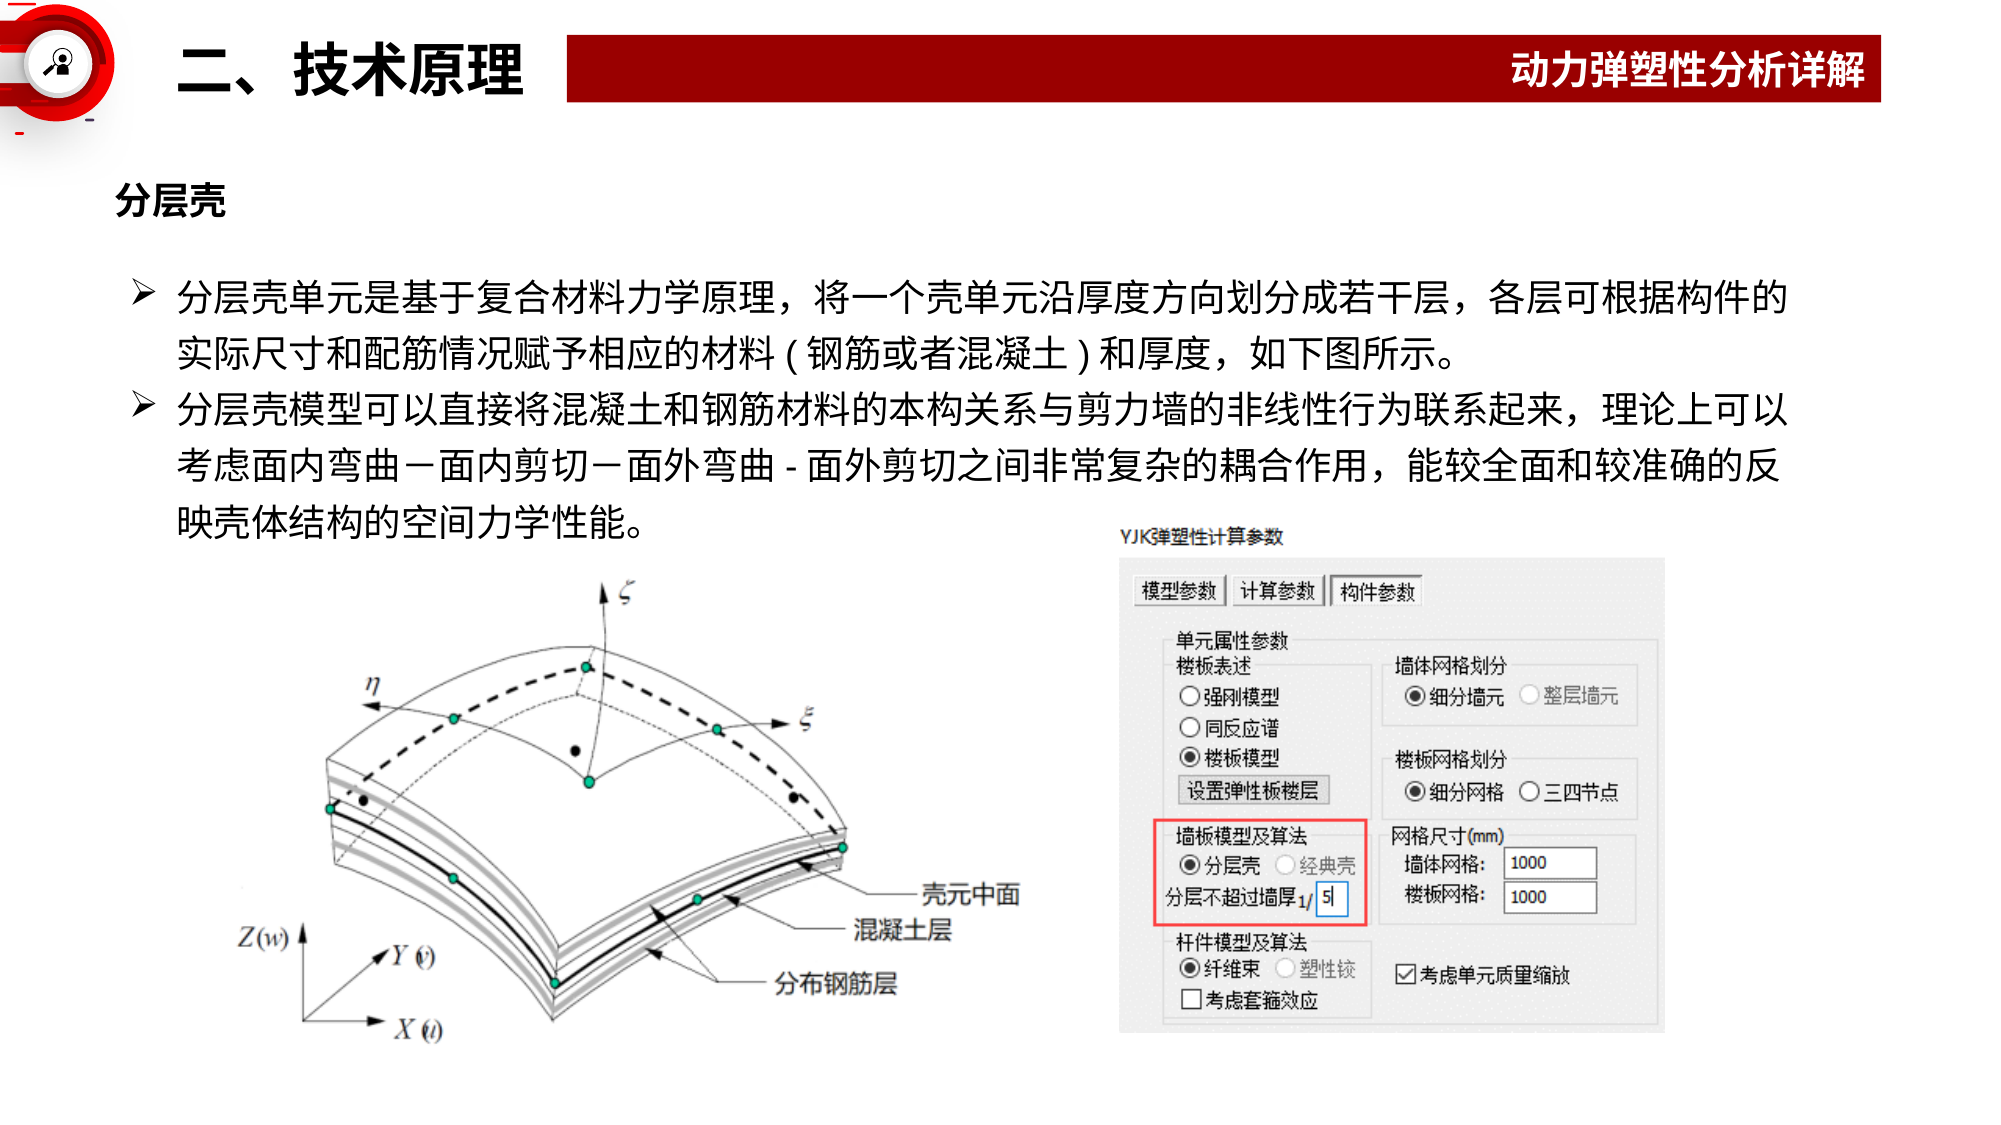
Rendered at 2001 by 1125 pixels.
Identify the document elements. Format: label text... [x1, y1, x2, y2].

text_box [0, 0, 96, 154]
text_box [42, 46, 74, 76]
text_box 二、技术原理 [133, 25, 567, 111]
text_box 分层壳 [99, 146, 1178, 230]
picture [165, 562, 1052, 1058]
picture [1119, 522, 1665, 1033]
text_box 动力弹塑性分析详解 [566, 34, 1882, 103]
text_box 分层壳单元是基于复合材料力学原理，将一个壳单元沿厚度方向划分成若干层，各层可根据构件的实际尺寸和配筋情况赋予相应的材料(钢筋或者混凝土)和厚度，如下图所示。 分层壳模型可以直接将混凝土和钢筋材料的本构关系与剪力墙的非线性行为联系起来，理论上可以考虑面内弯曲－面内剪切－面外弯曲-面外剪切之间非常复杂的耦合作用，能较全面和较准确的反映壳体结构的空间力学性能。 [114, 255, 1834, 551]
